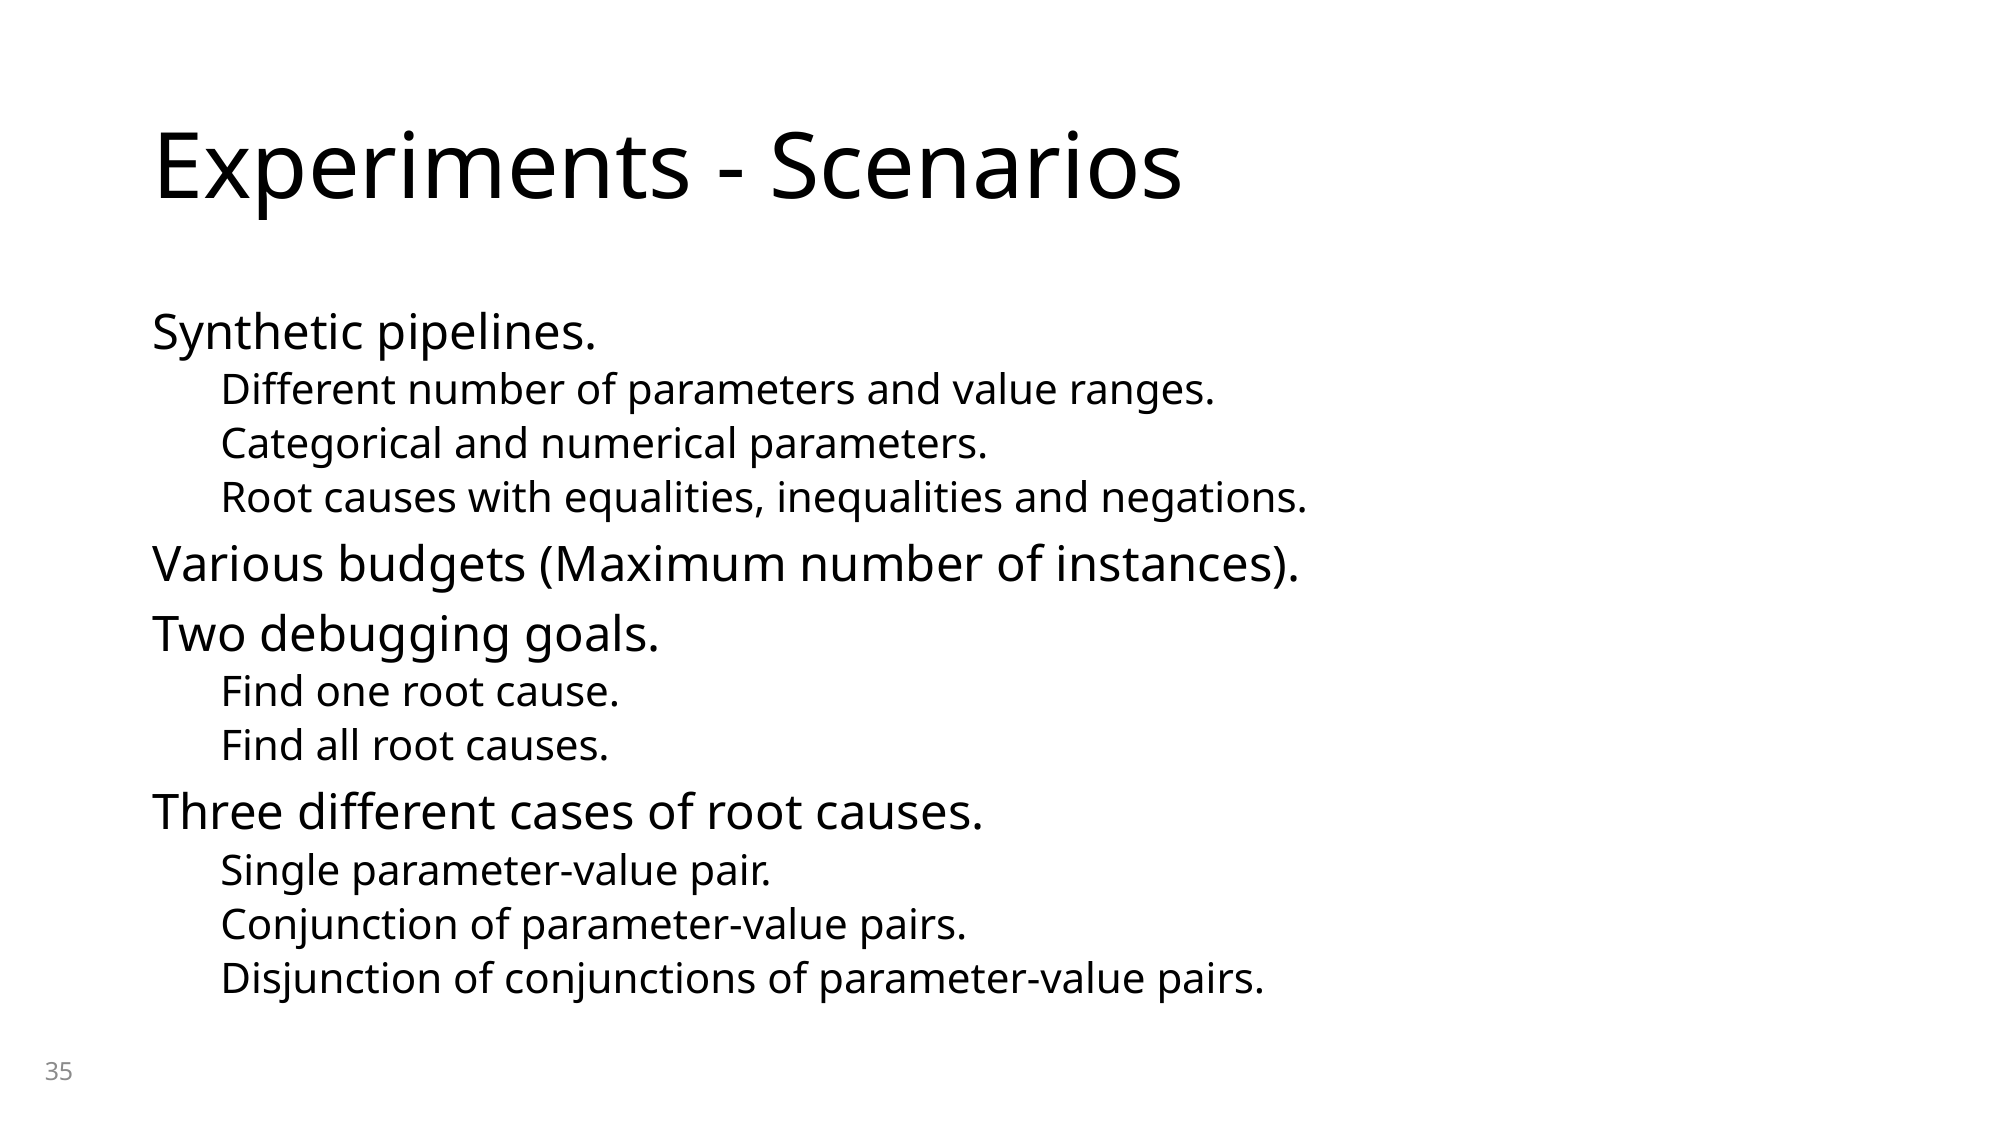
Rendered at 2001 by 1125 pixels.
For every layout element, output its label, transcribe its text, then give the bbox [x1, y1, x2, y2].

list Synthetic pipelines. Different number of parameters and value ranges. Categorical and numerical parameters. Root causes with equalities, inequalities and negations. Various budgets (Maximum number of instances). Two debugging goals. Find one root cause. Find all root causes. Three different cases of root causes. Single parameter-value pair. Conjunction of parameter-value pairs. Disjunction of conjunctions of parameter-value pairs. [137, 299, 1863, 1014]
title Experiments - Scenarios [137, 59, 1863, 278]
slide_number 35 [29, 1042, 480, 1103]
